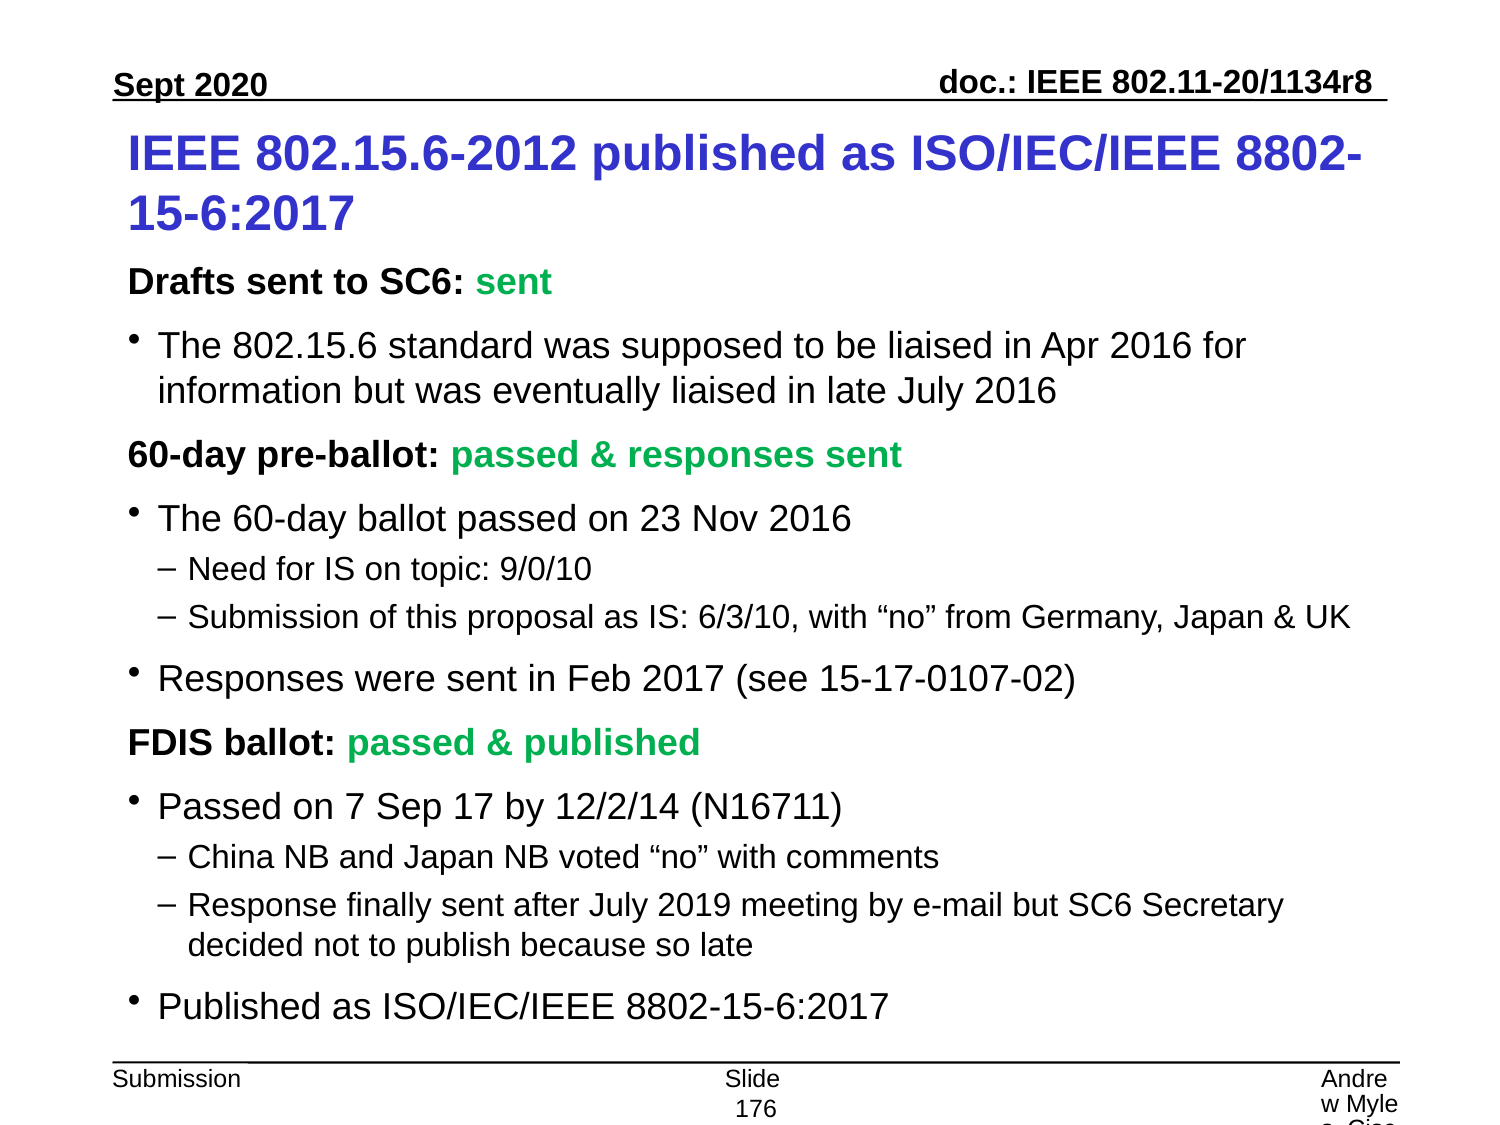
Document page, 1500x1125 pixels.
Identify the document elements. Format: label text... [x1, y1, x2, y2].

title IEEE 802.15.6-2012 published as ISO/IEC/IEEE 8802-15-6:2017 [112, 112, 1388, 249]
footer Andrew Myles, Cisco [1320, 1061, 1402, 1093]
slide_number Slide 176 [709, 1061, 803, 1093]
list Drafts sent to SC6: sent The 802.15.6 standard was supposed to be liaised in Apr 2016 for information but was eventually liaised in late July 2016 60-day pre-ballot: passed & responses sent The 60-day ballot passed on 23 Nov 2016 Need for IS on topic: 9/0/10 Submission of this proposal as IS: 6/3/10, with “no” from Germany, Japan & UK Responses were sent in Feb 2017 (see 15-17-0107-02) FDIS ballot: passed & published Passed on 7 Sep 17 by 12/2/14 (N16711) China NB and Japan NB voted “no” with comments Response finally sent after July 2019 meeting by e-mail but SC6 Secretary decided not to publish because so late Published as ISO/IEC/IEEE 8802-15-6:2017 [112, 249, 1388, 925]
